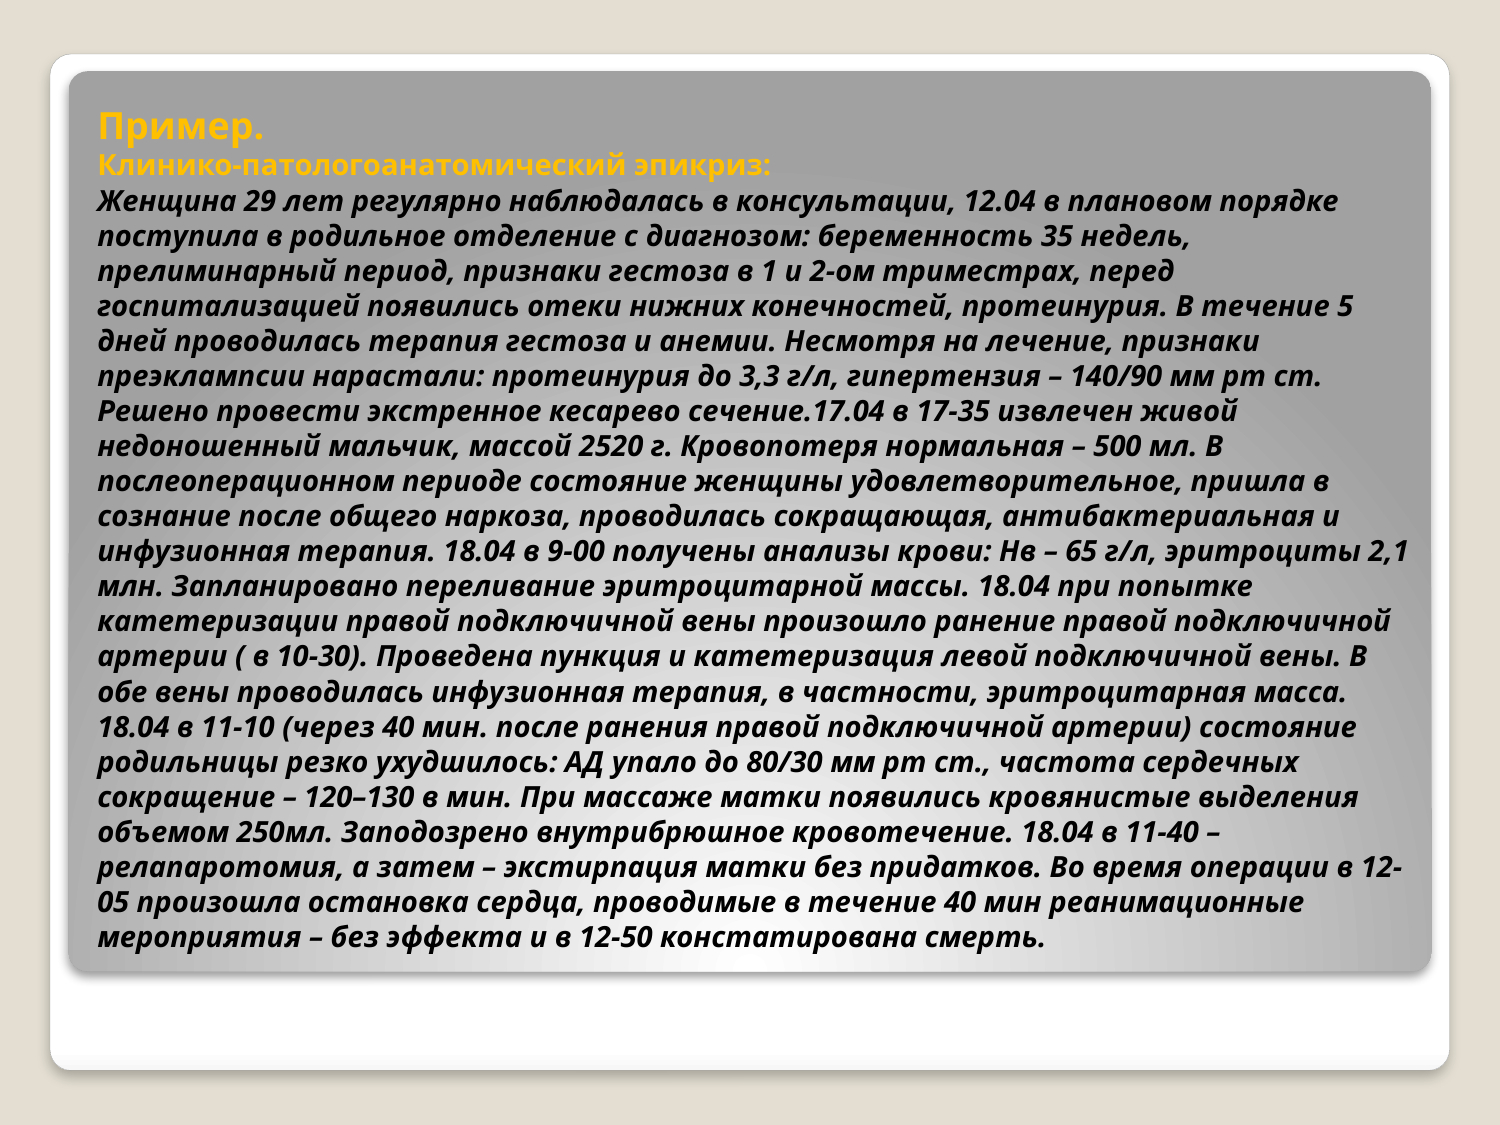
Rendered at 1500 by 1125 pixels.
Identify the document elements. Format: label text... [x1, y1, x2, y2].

title Пример. Клинико-патологоанатомический эпикриз: Женщина 29 лет регулярно наблюдалась в консультации, 12.04 в плановом порядке поступила в родильное отделение с диагнозом: беременность 35 недель, прелиминарный период, признаки гестоза в 1 и 2-ом триместрах, перед госпитализацией появились отеки нижних конечностей, протеинурия. В течение 5 дней проводилась терапия гестоза и анемии. Несмотря на лечение, признаки преэклампсии нарастали: протеинурия до 3,3 г/л, гипертензия – 140/90 мм рт ст. Решено провести экстренное кесарево сечение.17.04 в 17-35 извлечен живой недоношенный мальчик, массой 2520 г. Кровопотеря нормальная – 500 мл. В послеоперационном периоде состояние женщины удовлетворительное, пришла в сознание после общего наркоза, проводилась сокращающая, антибактериальная и инфузионная терапия. 18.04 в 9-00 получены анализы крови: Нв – 65 г/л, эритроциты 2,1 млн. Запланировано переливание эритроцитарной массы. 18.04 при попытке катетеризации правой подключичной вены произошло ранение правой подключичной артерии ( в 10-30). Проведена пункция и катетеризация левой подключичной вены. В обе вены проводилась инфузионная терапия, в частности, эритроцитарная масса. 18.04 в 11-10 (через 40 мин. после ранения правой подключичной артерии) состояние родильницы резко ухудшилось: АД упало до 80/30 мм рт ст., частота сердечных сокращение – 120–130 в мин. При массаже матки появились кровянистые выделения объемом 250мл. Заподозрено внутрибрюшное кровотечение. 18.04 в 11-40 – релапаротомия, а затем – экстирпация матки без придатков. Во время операции в 12-05 произошла остановка сердца, проводимые в течение 40 мин реанимационные мероприятия – без эффекта и в 12-50 констатирована смерть. [82, 93, 1425, 961]
